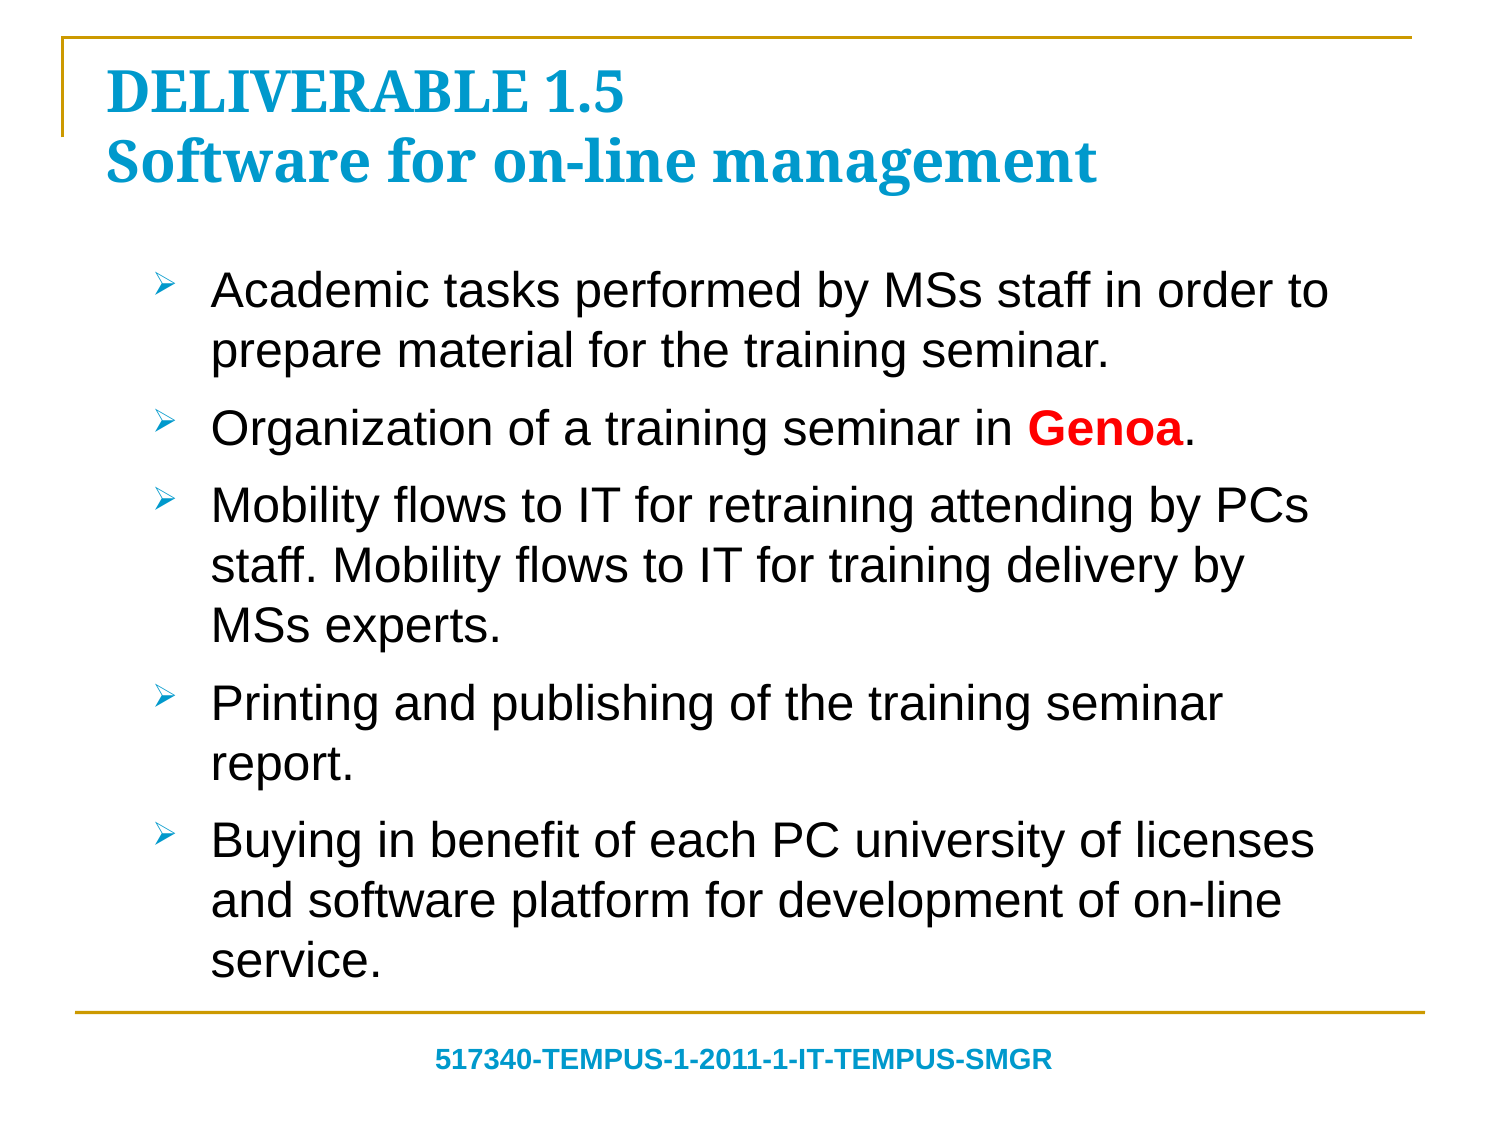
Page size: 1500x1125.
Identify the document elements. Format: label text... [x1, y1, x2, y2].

title DELIVERABLE 1.5 Software for on-line management [100, 49, 1424, 200]
text_box [86, 302, 1407, 1008]
text_box 517340‐TEMPUS‐1‐2011‐1‐IT‐TEMPUS‐SMGR [159, 1034, 1329, 1080]
text_box Academic tasks performed by MSs staff in order to prepare material for the training seminar. Organization of a training seminar in Genoa. Mobility flows to IT for retraining attending by PCs staff. Mobility flows to IT for training delivery by MSs experts. Printing and publishing of the training seminar report. Buying in benefit of each PC university of licenses and software platform for development of on-line service. [152, 257, 1360, 997]
